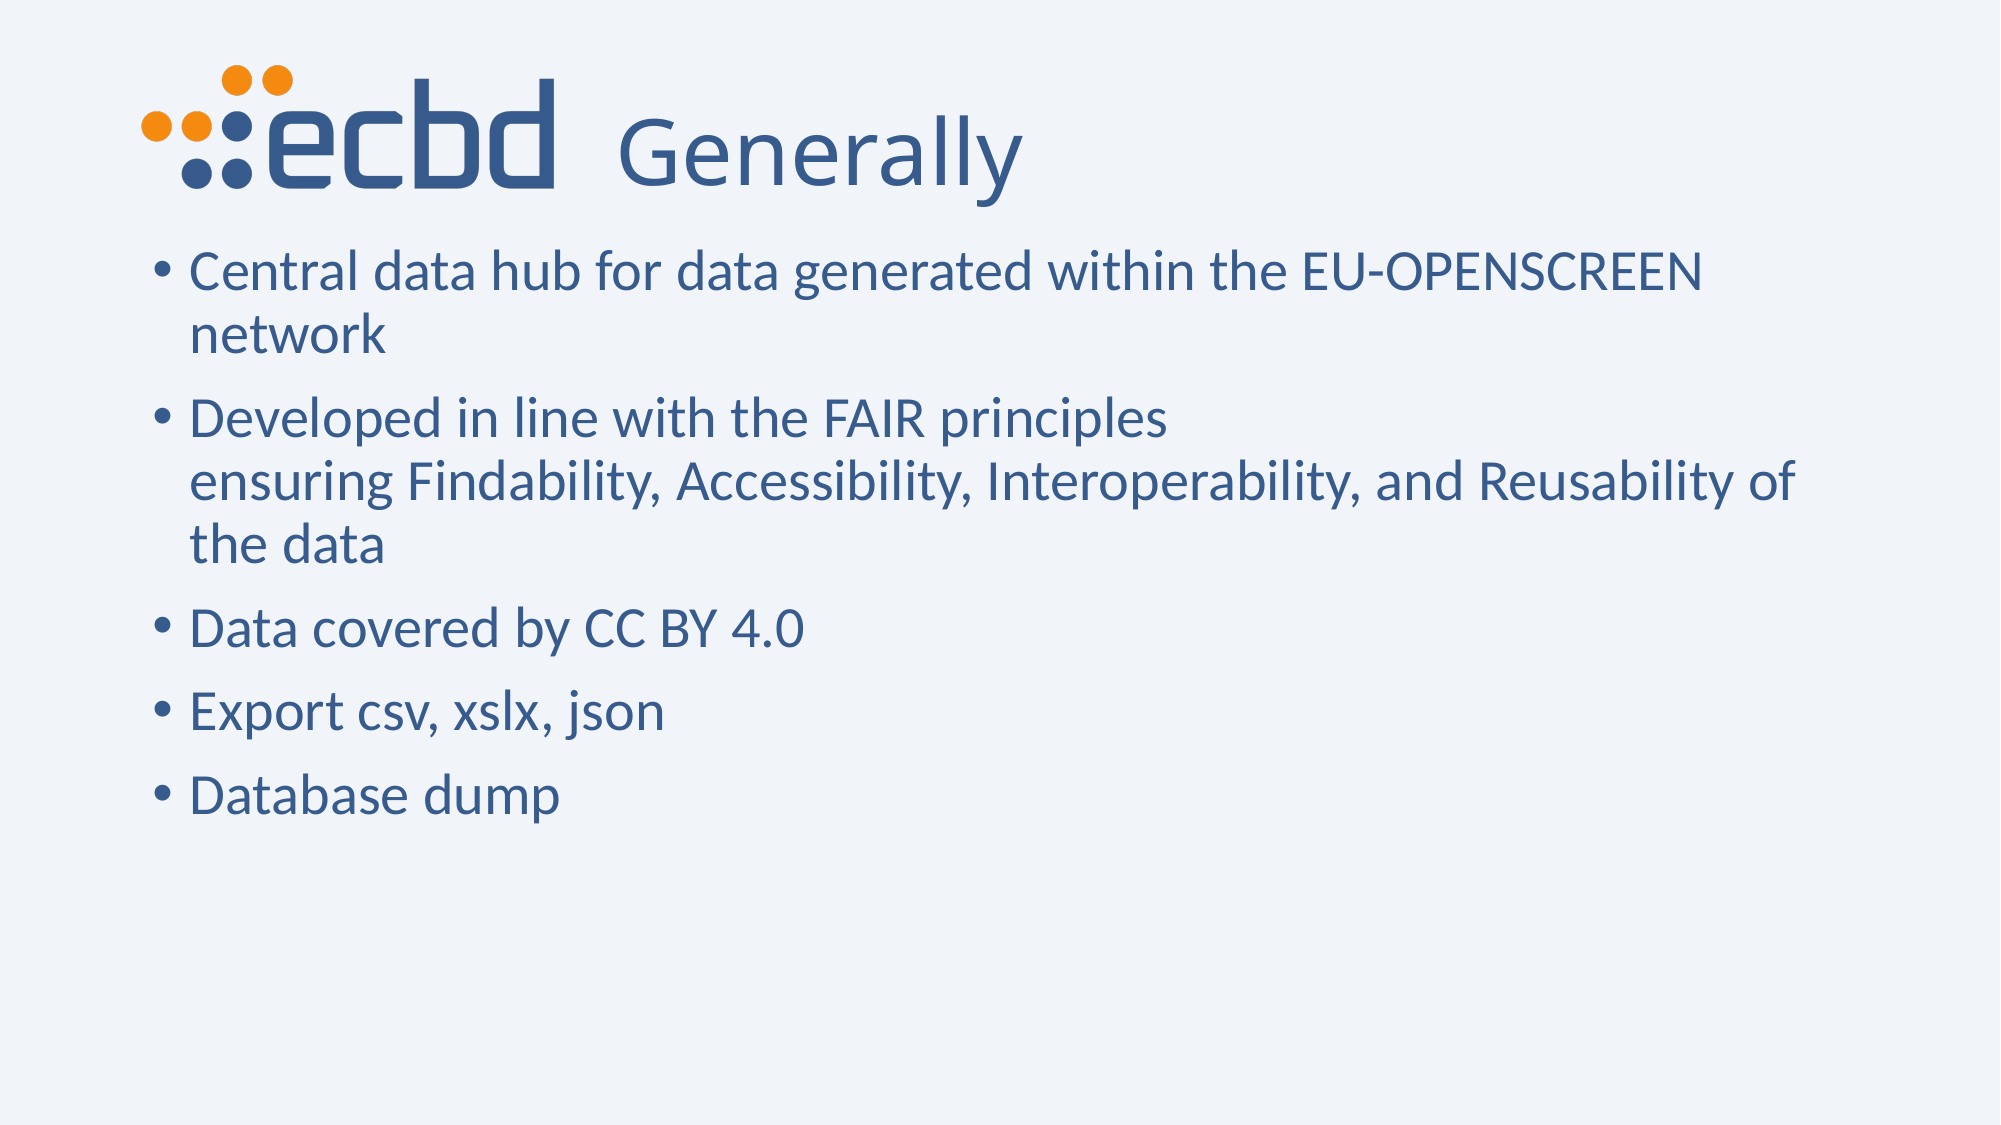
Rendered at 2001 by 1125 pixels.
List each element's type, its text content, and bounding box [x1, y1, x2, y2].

picture [137, 61, 573, 192]
list Central data hub for data generated within the EU-OPENSCREEN network Developed in line with the FAIR principles ensuring Findability, Accessibility, Interoperability, and Reusability of the data Data covered by CC BY 4.0 Export csv, xslx, json Database dump [137, 232, 1863, 1034]
title Generally [600, 53, 1863, 213]
